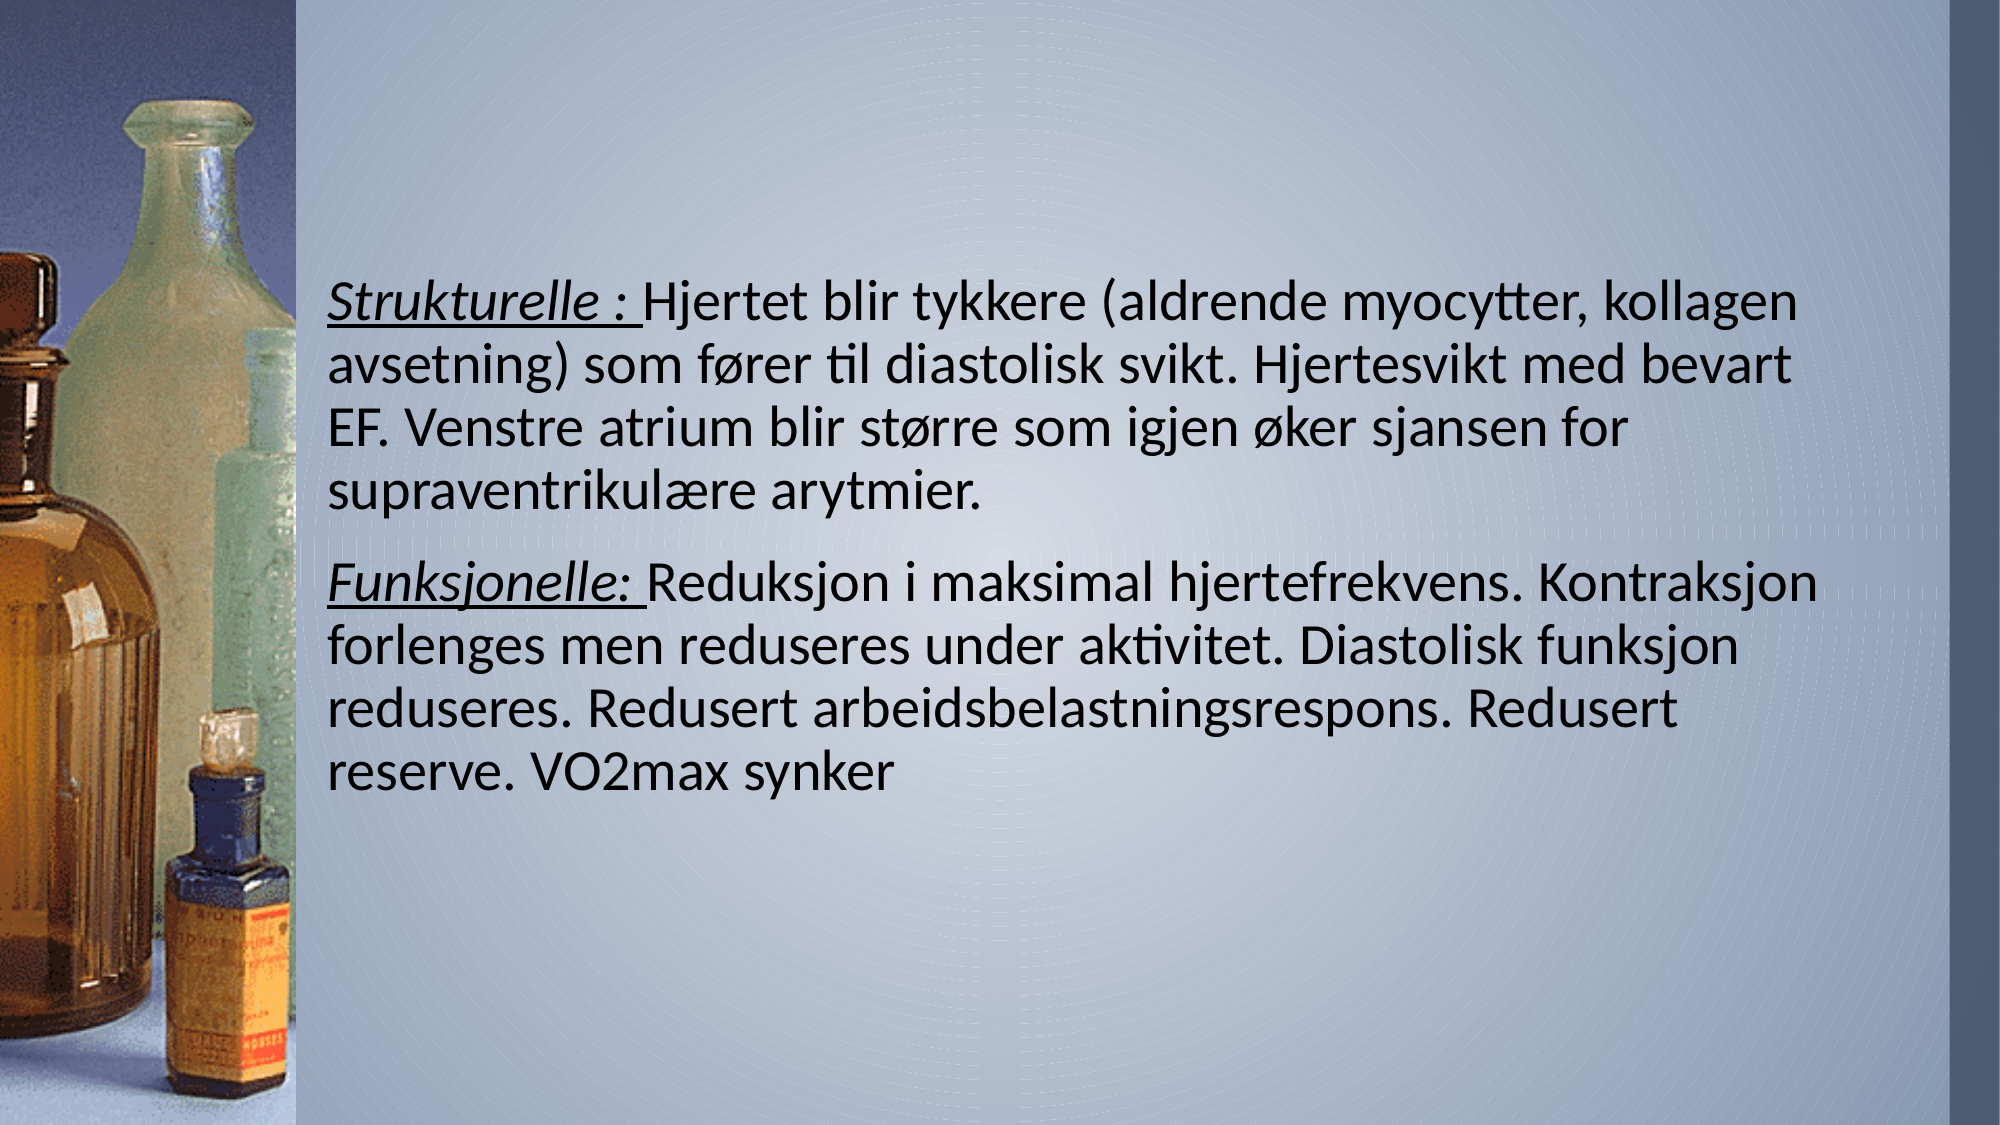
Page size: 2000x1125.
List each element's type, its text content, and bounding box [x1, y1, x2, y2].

picture [0, 0, 296, 1125]
list Strukturelle : Hjertet blir tykkere (aldrende myocytter, kollagen avsetning) som fører til diastolisk svikt. Hjertesvikt med bevart EF. Venstre atrium blir større som igjen øker sjansen for supraventrikulære arytmier. Funksjonelle: Reduksjon i maksimal hjertefrekvens. Kontraksjon forlenges men reduseres under aktivitet. Diastolisk funksjon reduseres. Redusert arbeidsbelastningsrespons. Redusert reserve. VO2max synker [312, 262, 1867, 1035]
